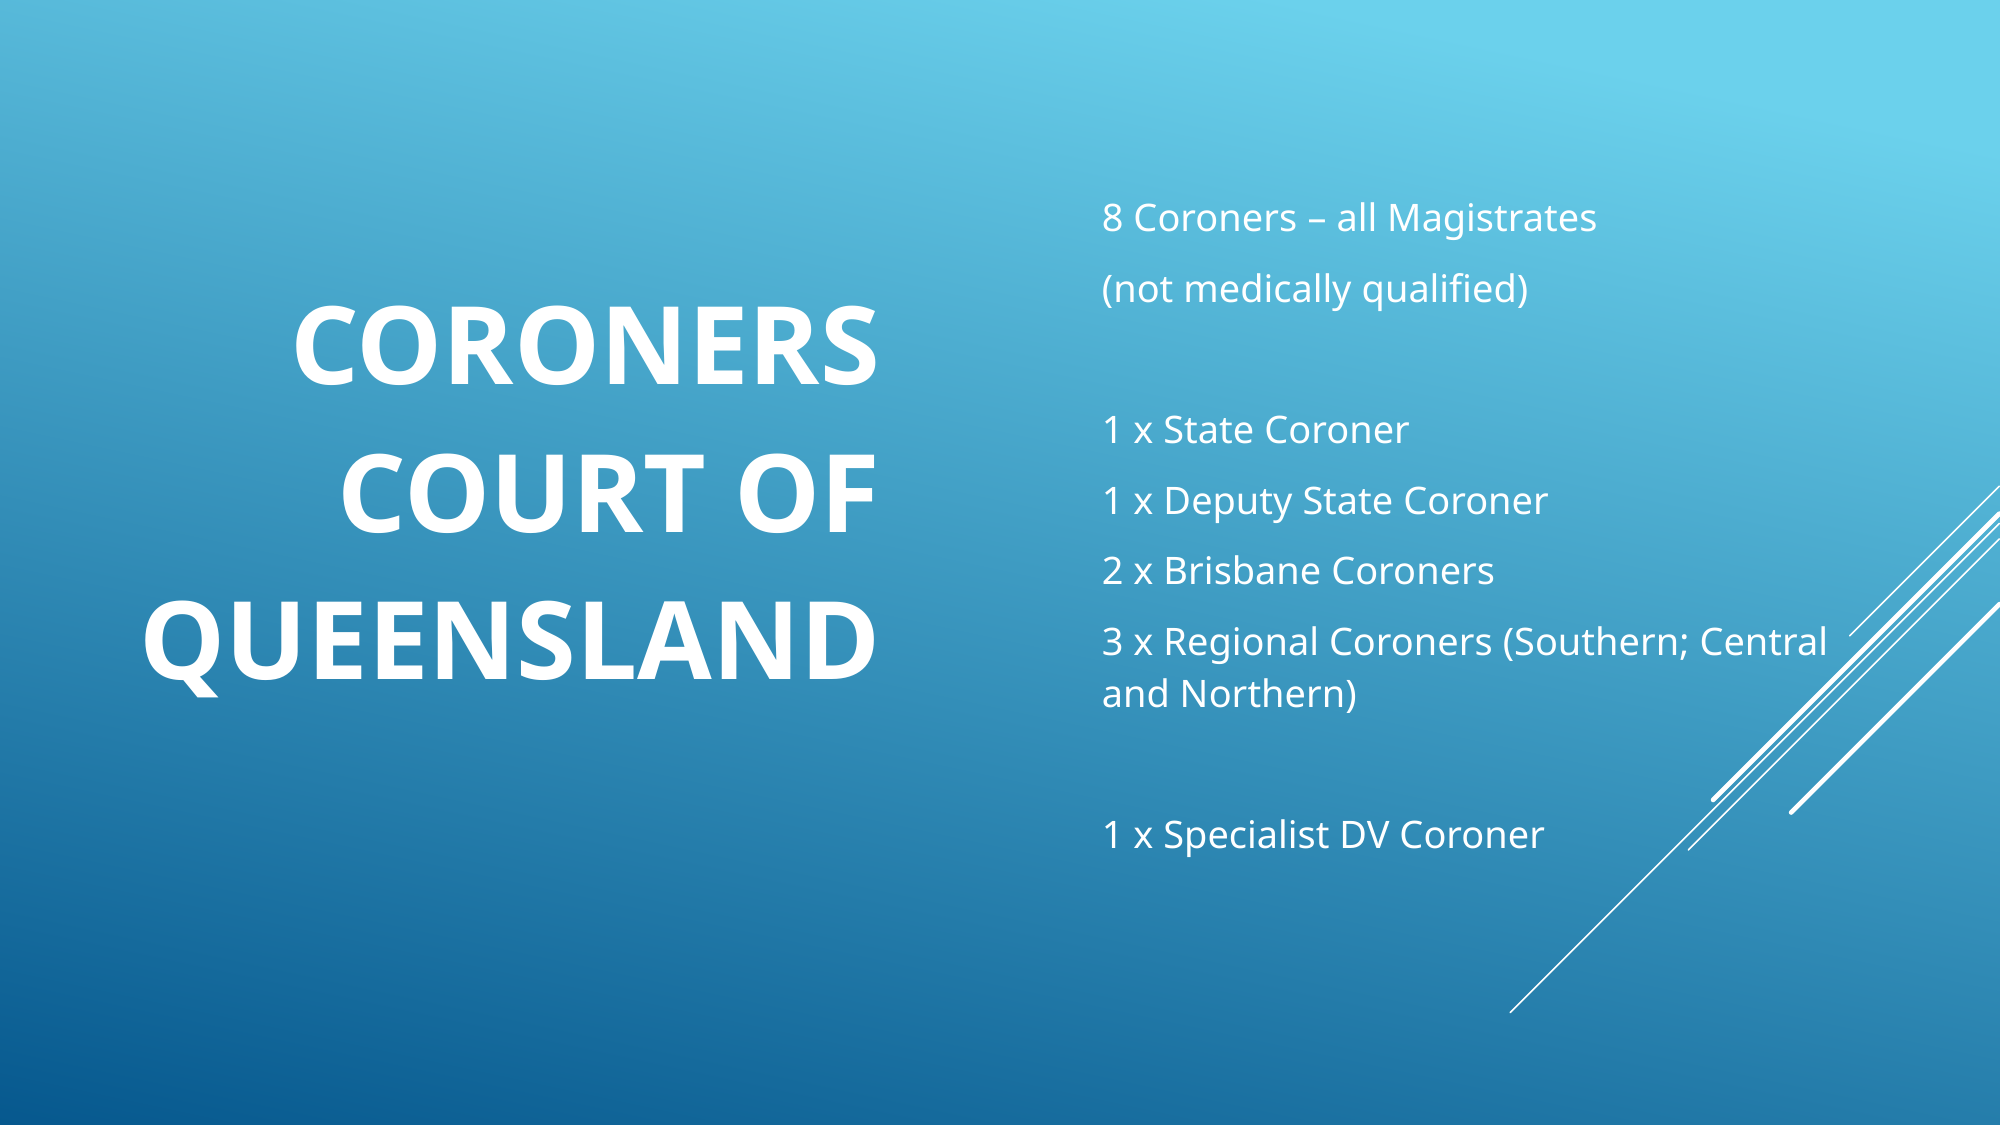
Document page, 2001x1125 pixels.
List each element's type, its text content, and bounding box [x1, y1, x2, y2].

list 8 Coroners – all Magistrates (not medically qualified) 1 x State Coroner 1 x Deputy State Coroner 2 x Brisbane Coroners 3 x Regional Coroners (Southern; Central and Northern) 1 x Specialist DV Coroner [1086, 112, 1888, 868]
title Coroners Court of Queensland [105, 112, 896, 868]
